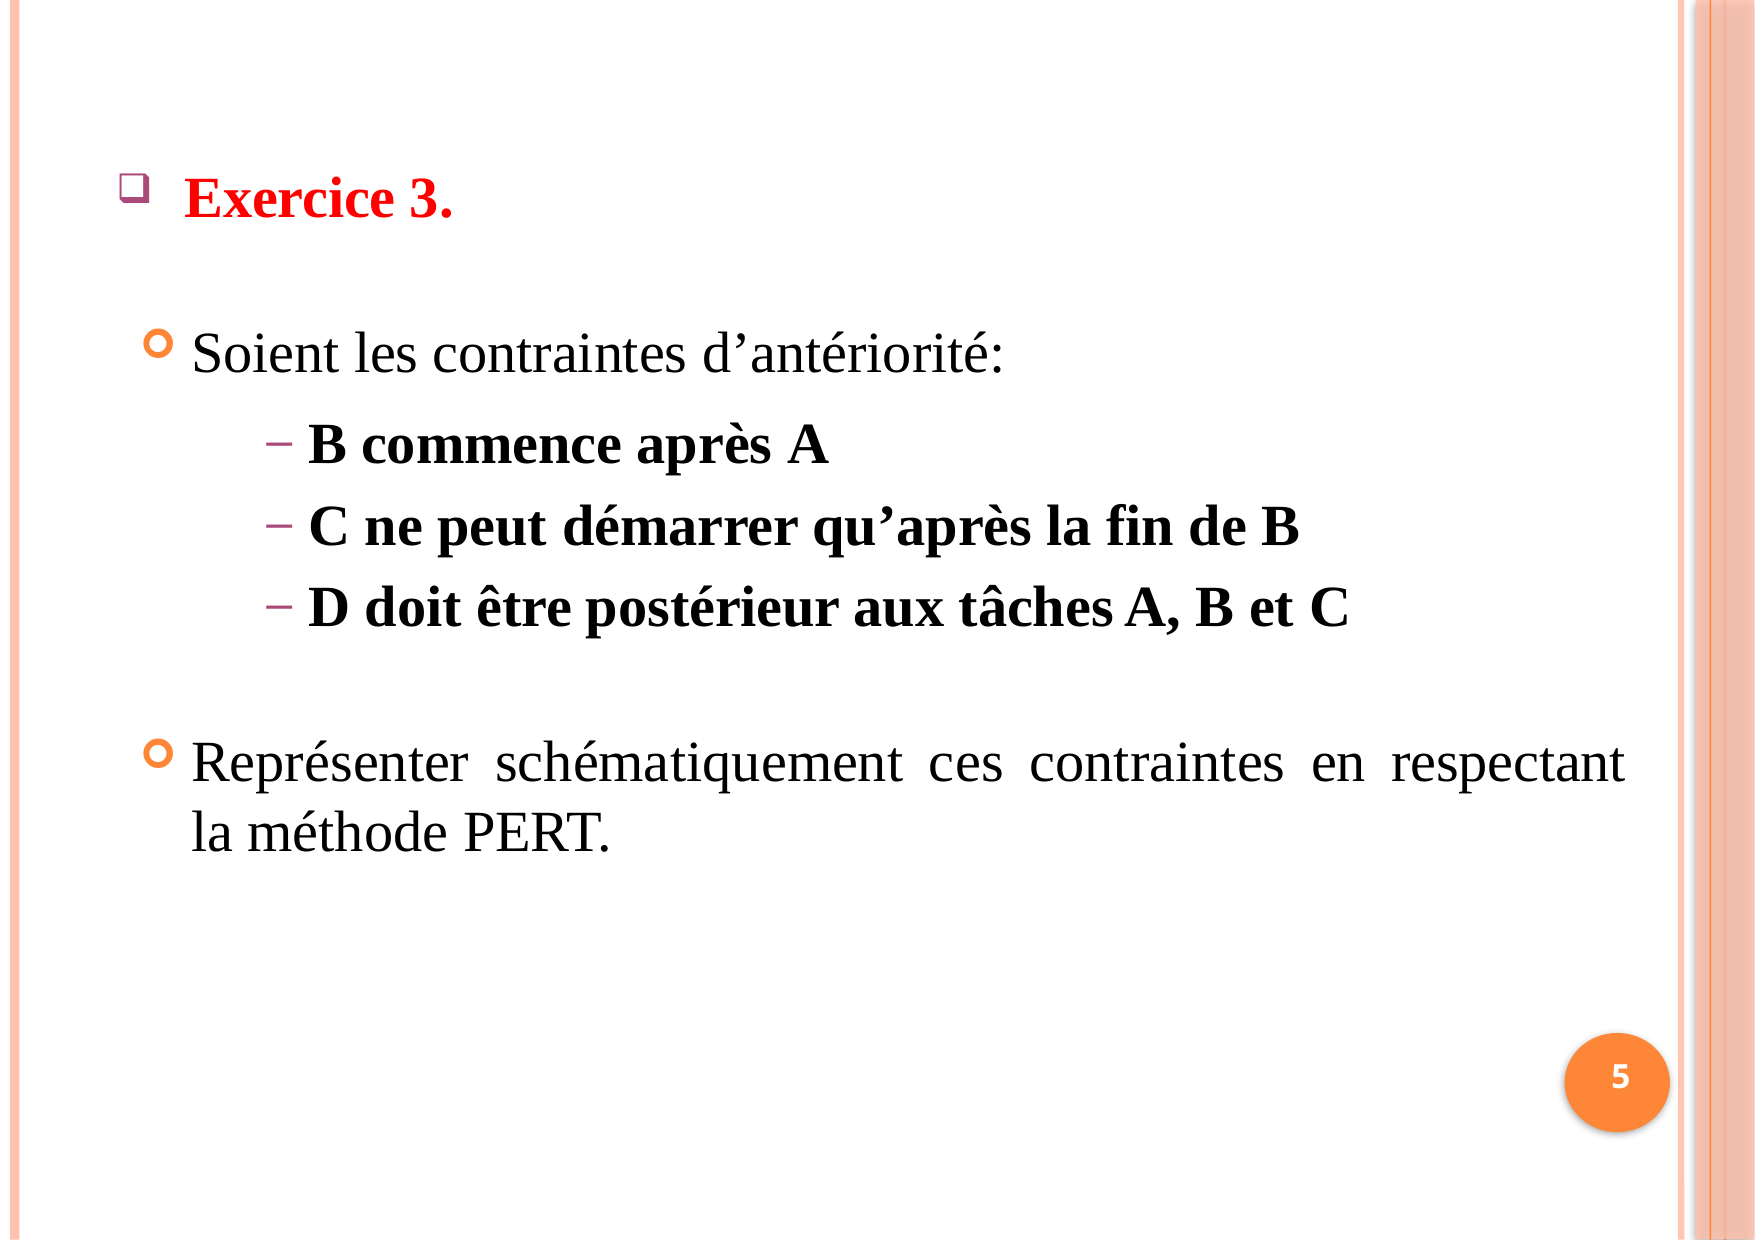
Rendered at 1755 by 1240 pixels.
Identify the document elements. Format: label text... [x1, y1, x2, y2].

list Exercice 3. Soient les contraintes d’antériorité: B commence après A C ne peut démarrer qu’après la fin de B D doit être postérieur aux tâches A, B et C Représenter schématiquement ces contraintes en respectant la méthode PERT. [102, 157, 1628, 864]
slide_number 5 [1559, 724, 1677, 1240]
